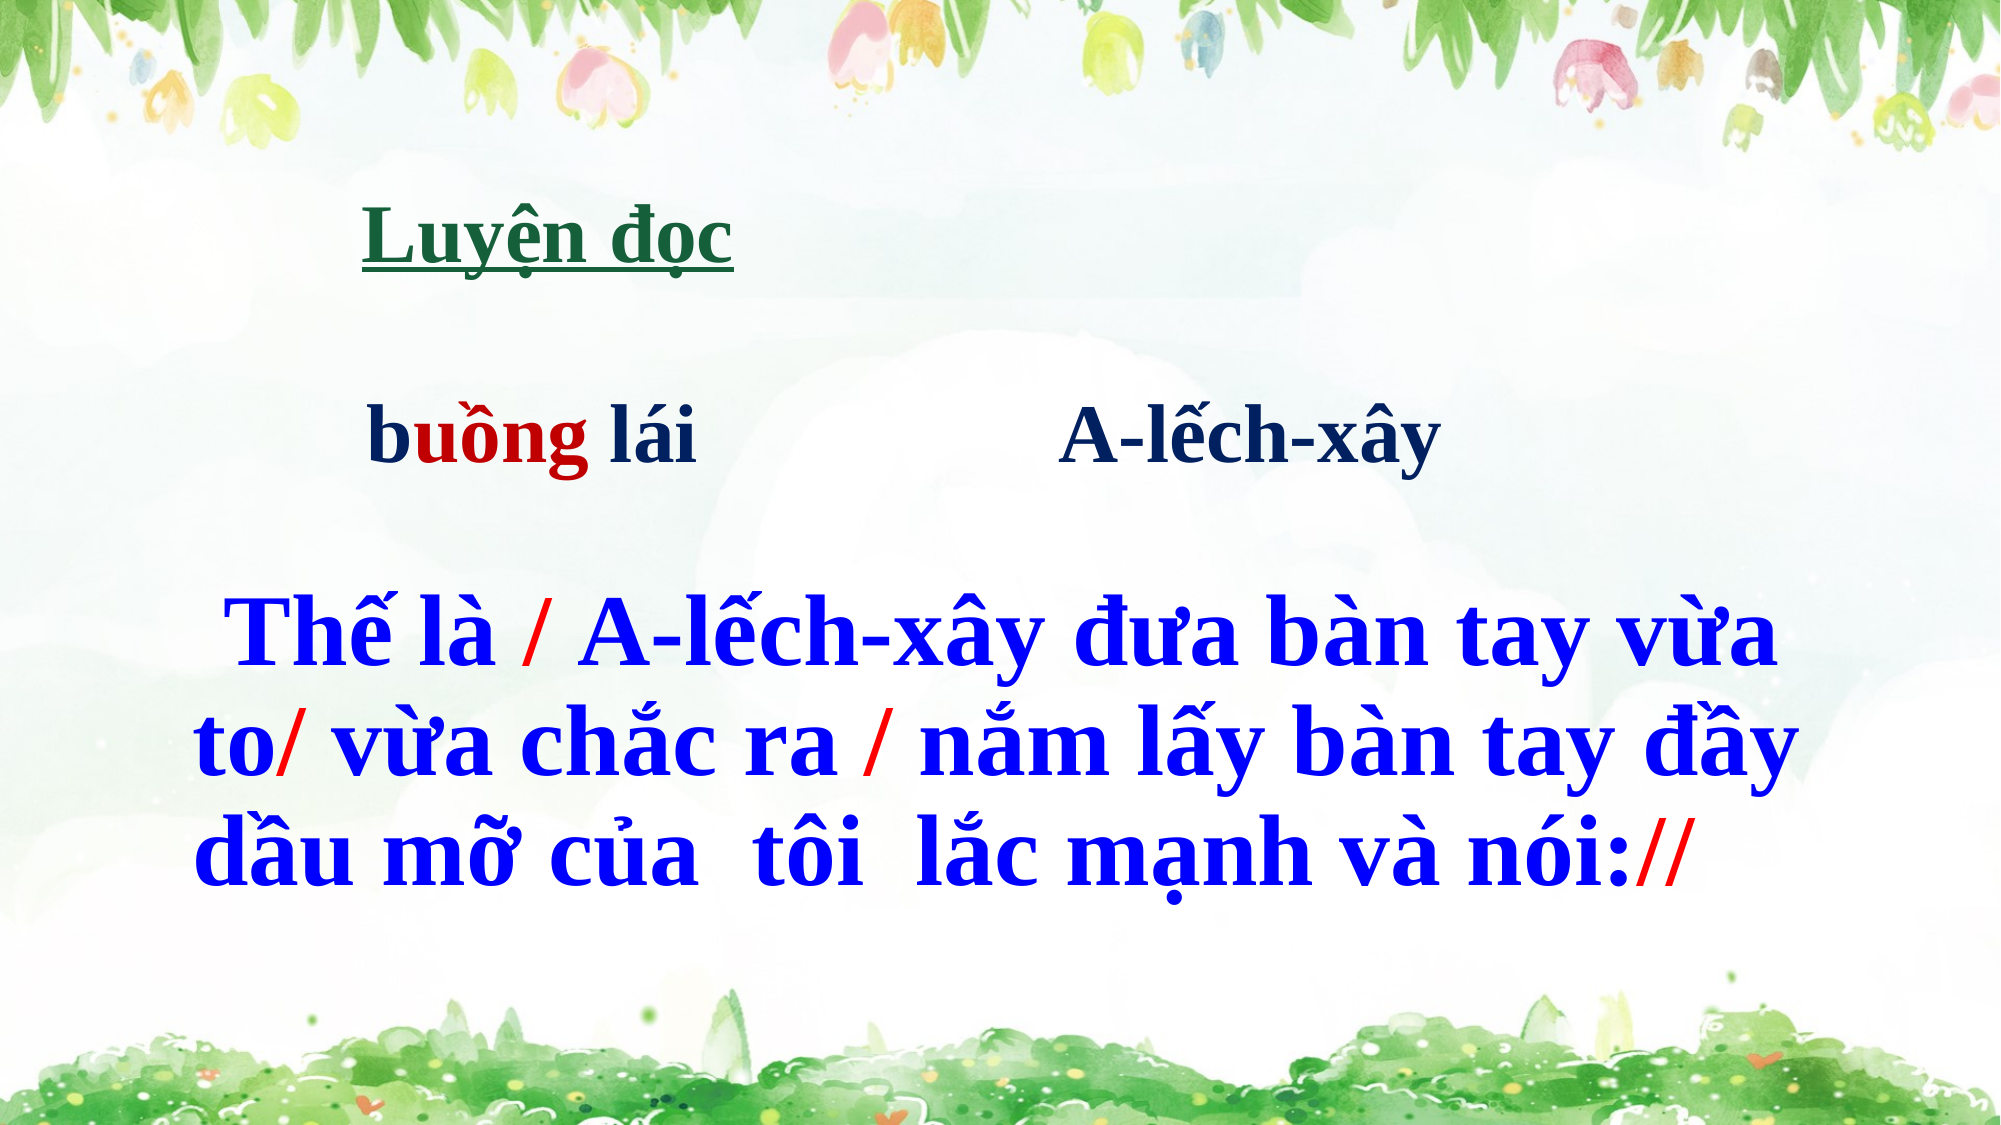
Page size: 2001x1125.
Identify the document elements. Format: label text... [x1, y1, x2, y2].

text_box Luyện đọc [346, 172, 979, 287]
text_box Thế là / A-lếch-xây đưa bàn tay vừa to/ vừa chắc ra / nắm lấy bàn tay đầy dầu mỡ của tôi lắc mạnh và nói:// [176, 569, 1833, 945]
text_box buồng lái [346, 368, 852, 489]
picture [0, 0, 2001, 1125]
text_box A-lếch-xây [1038, 368, 1464, 489]
